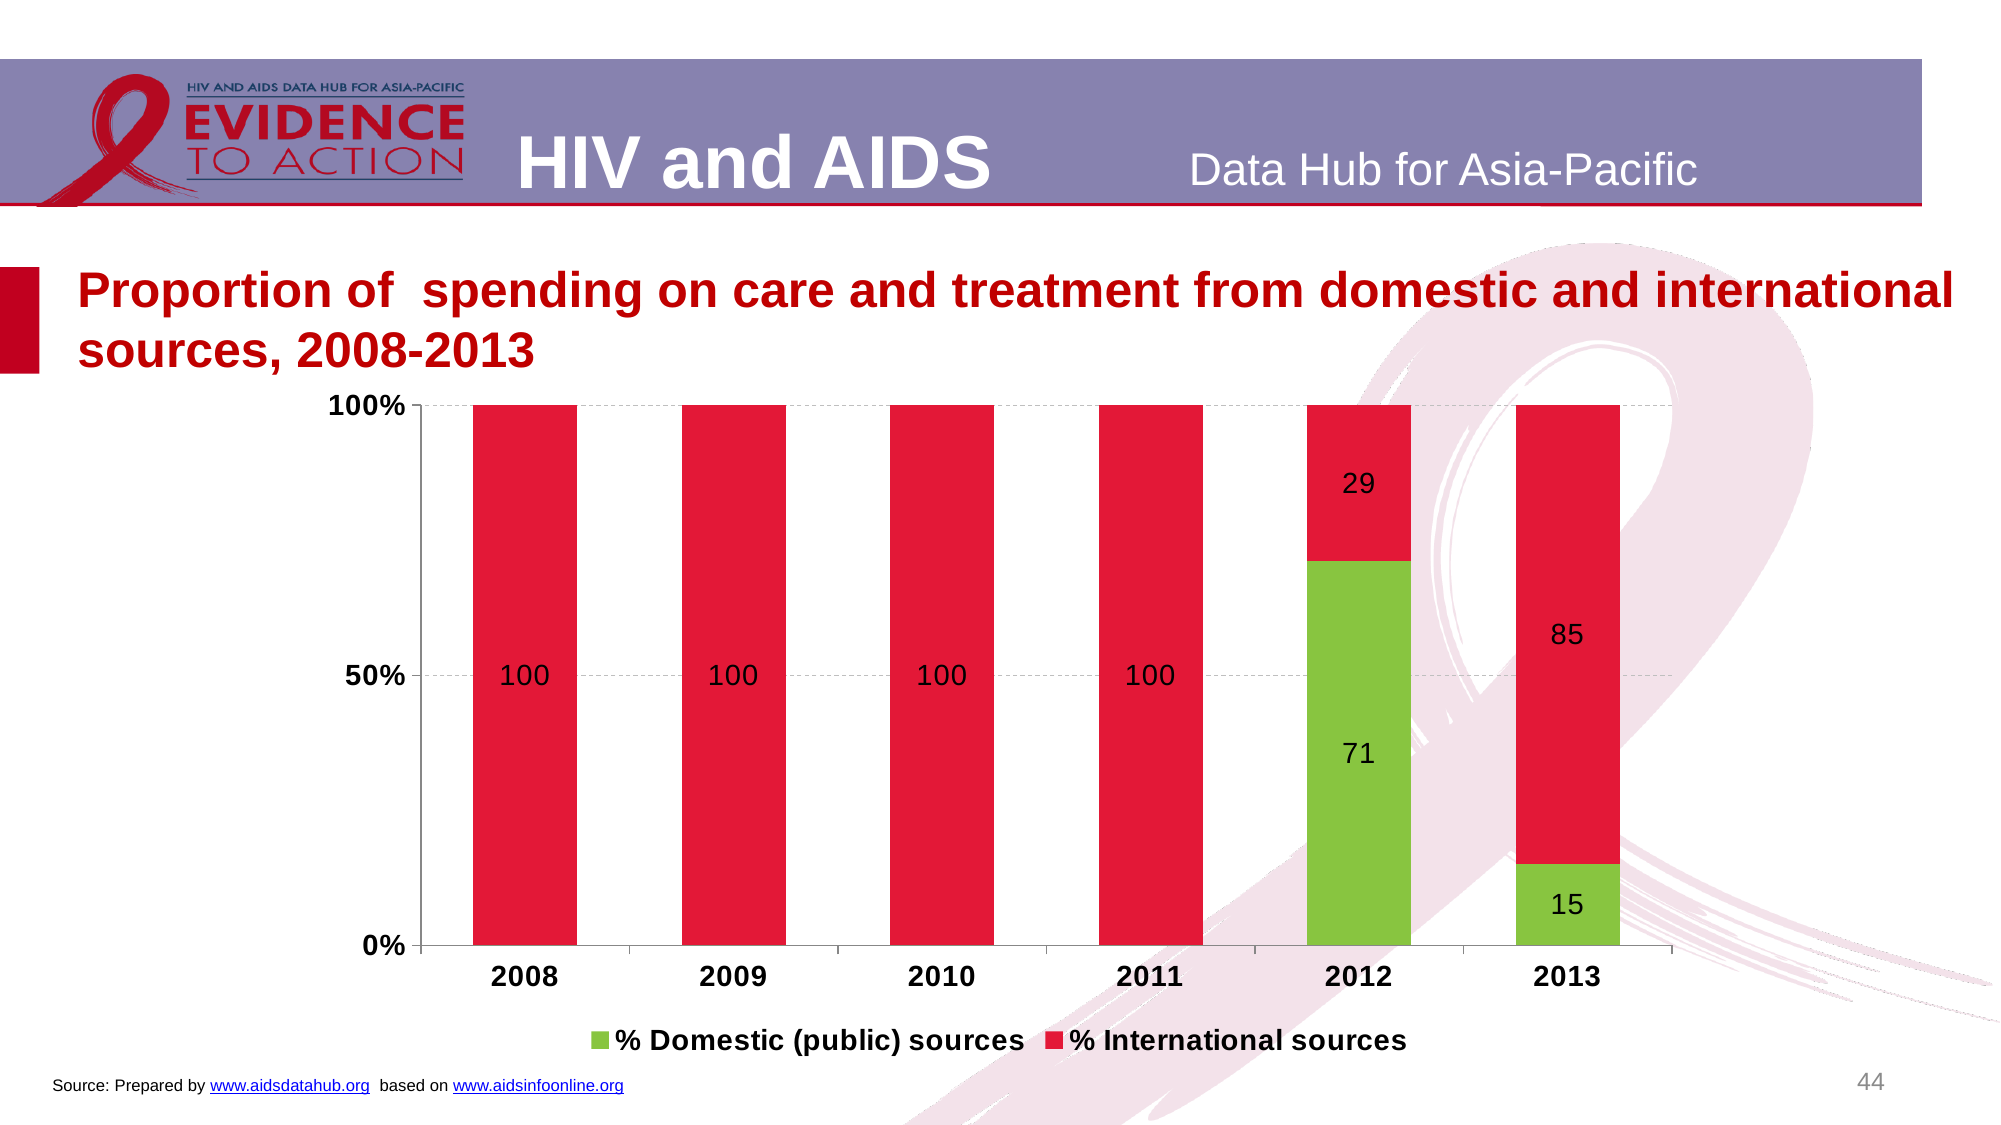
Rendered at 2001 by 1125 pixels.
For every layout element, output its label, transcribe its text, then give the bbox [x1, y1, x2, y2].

slide_number 44 [1781, 1043, 1900, 1103]
picture [706, 181, 2000, 249]
picture [706, 333, 2000, 1125]
picture [11, 74, 469, 207]
title Proportion of spending on care and treatment from domestic and international sources, 2008-2013 [62, 249, 2000, 333]
chart [299, 374, 1701, 1063]
text_box Source: Prepared by www.aidsdatahub.org based on www.aidsinfoonline.org [37, 1067, 1250, 1103]
